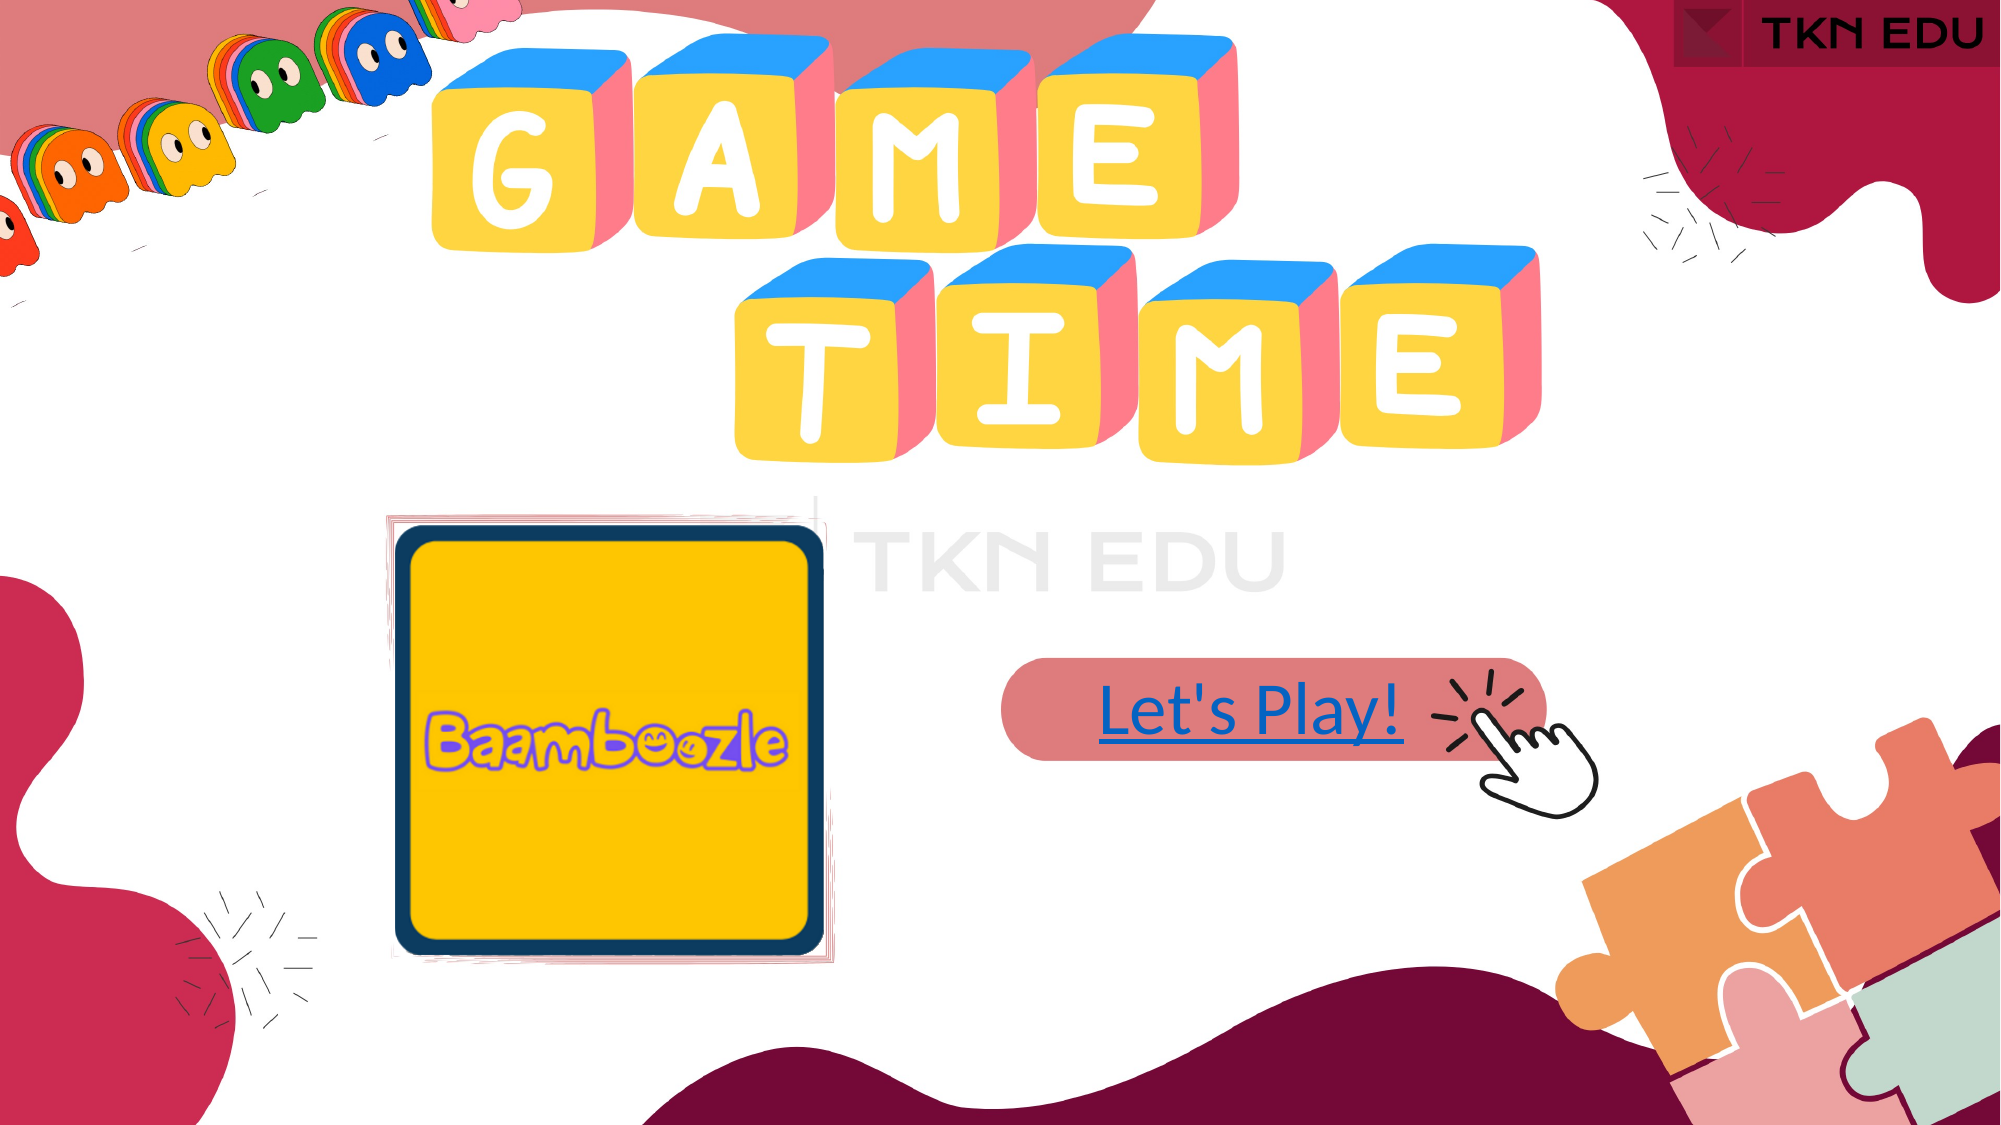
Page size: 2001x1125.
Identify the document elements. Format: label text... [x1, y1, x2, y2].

picture [0, 0, 2001, 1125]
text_box Let's Play! [979, 658, 1523, 762]
